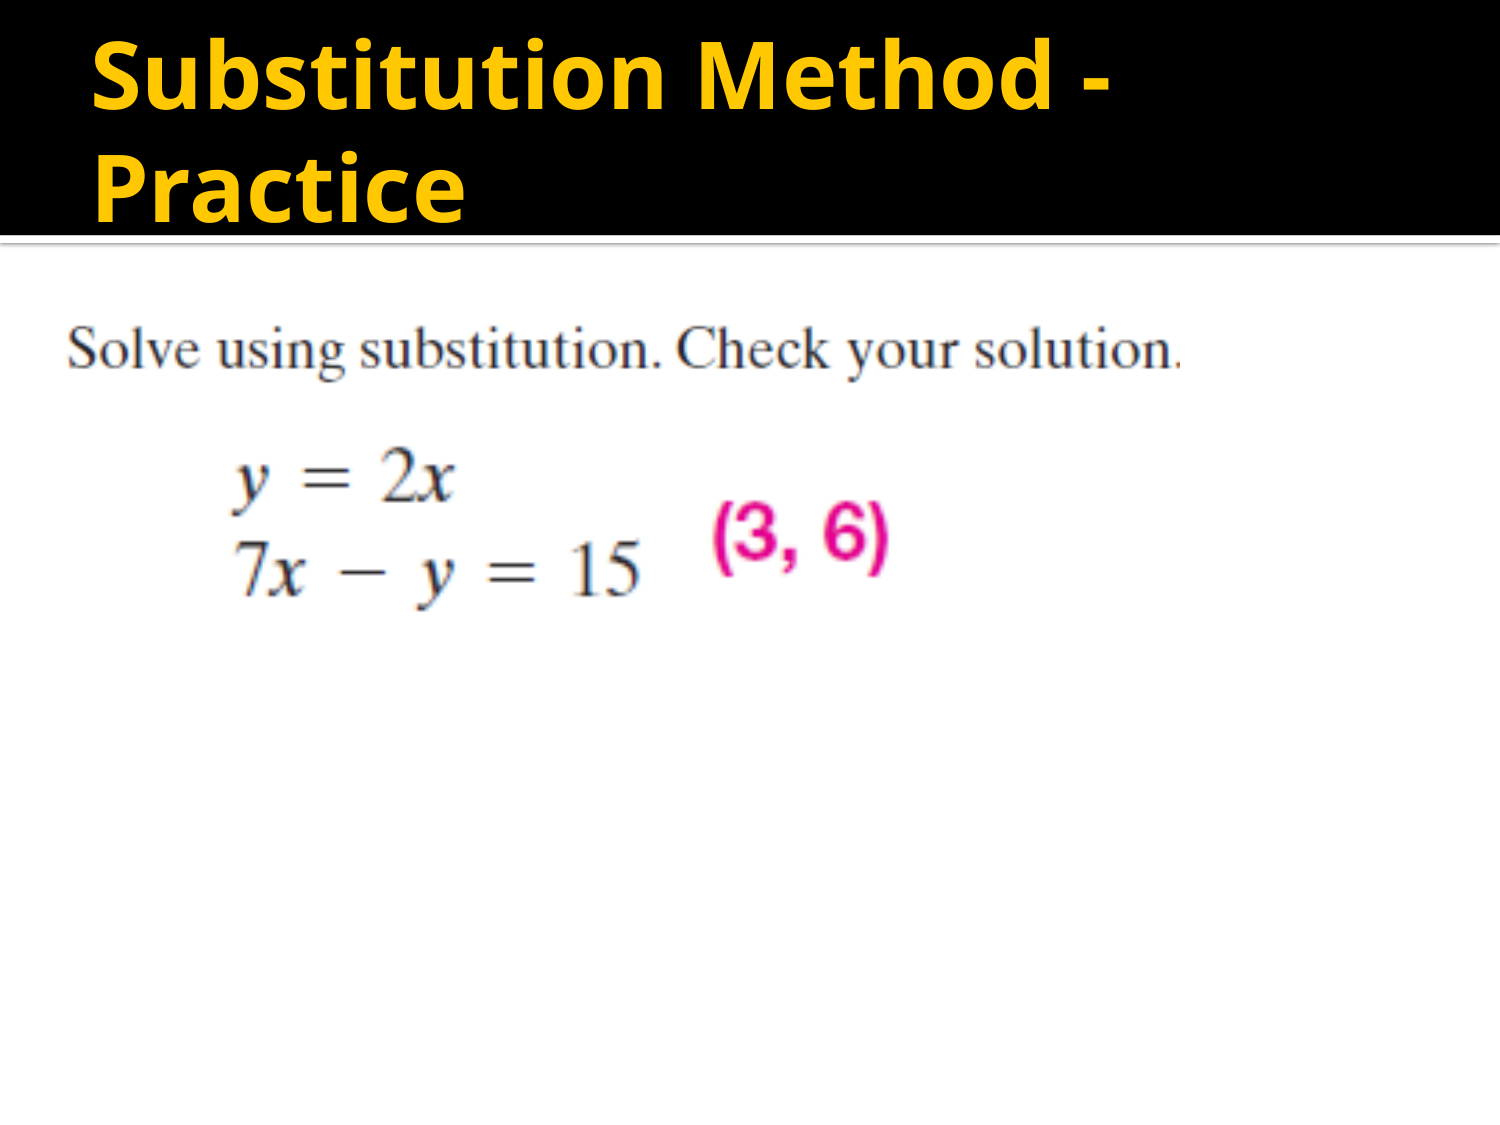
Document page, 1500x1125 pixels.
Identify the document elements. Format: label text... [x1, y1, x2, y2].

title Substitution Method - Practice [75, 25, 1425, 231]
picture [691, 443, 913, 606]
picture [62, 299, 1180, 400]
picture [212, 412, 666, 641]
